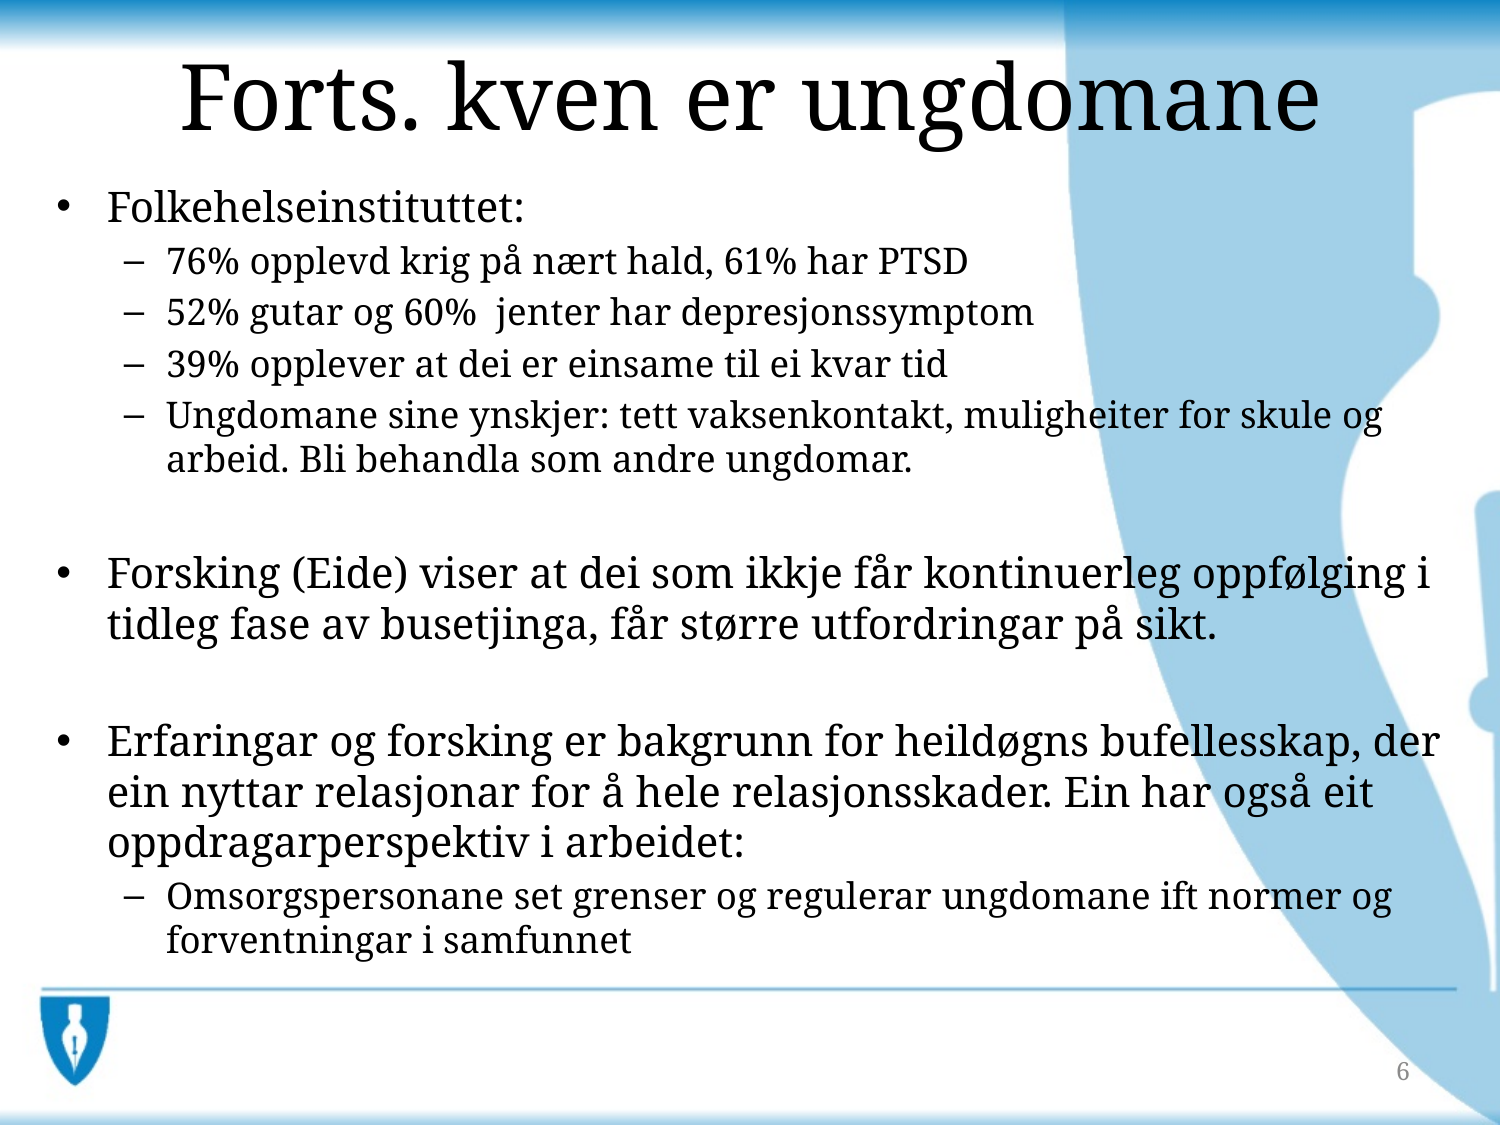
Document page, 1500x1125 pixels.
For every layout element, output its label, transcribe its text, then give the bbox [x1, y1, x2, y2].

picture [0, 0, 1500, 1125]
list Folkehelseinstituttet: 76% opplevd krig på nært hald, 61% har PTSD 52% gutar og 60% jenter har depresjonssymptom 39% opplever at dei er einsame til ei kvar tid Ungdomane sine ynskjer: tett vaksenkontakt, muligheiter for skule og arbeid. Bli behandla som andre ungdomar. Forsking (Eide) viser at dei som ikkje får kontinuerleg oppfølging i tidleg fase av busetjinga, får større utfordringar på sikt. Erfaringar og forsking er bakgrunn for heildøgns bufellesskap, der ein nyttar relasjonar for å hele relasjonsskader. Ein har også eit oppdragarperspektiv i arbeidet: Omsorgspersonane set grenser og regulerar ungdomane ift normer og forventningar i samfunnet [41, 172, 1459, 976]
slide_number 6 [1074, 1042, 1425, 1103]
title Forts. kven er ungdomane [76, 0, 1427, 172]
